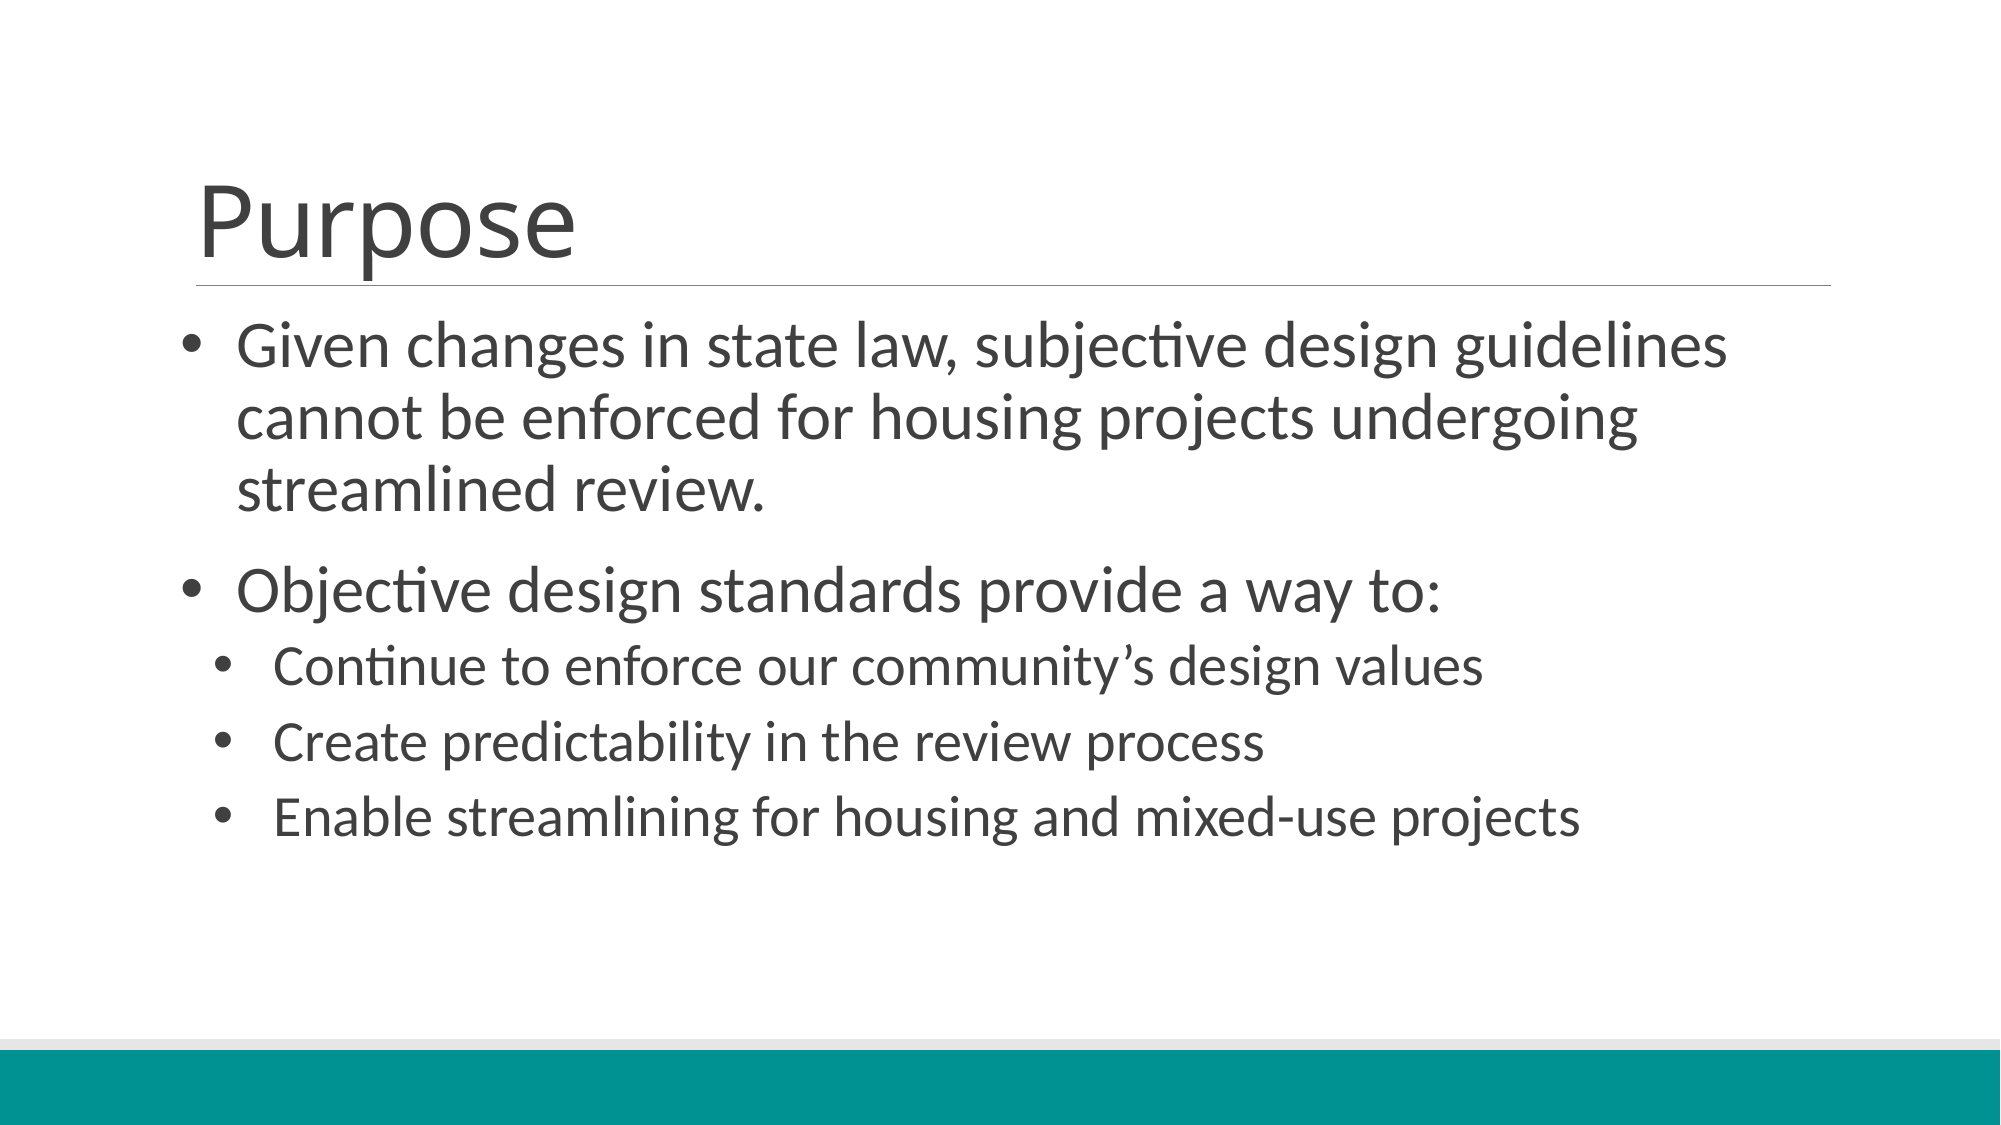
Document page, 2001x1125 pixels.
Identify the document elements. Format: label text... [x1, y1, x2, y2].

title Purpose [180, 47, 1830, 285]
list Given changes in state law, subjective design guidelines cannot be enforced for housing projects undergoing streamlined review. Objective design standards provide a way to: Continue to enforce our community’s design values Create predictability in the review process Enable streamlining for housing and mixed-use projects [180, 302, 1830, 963]
